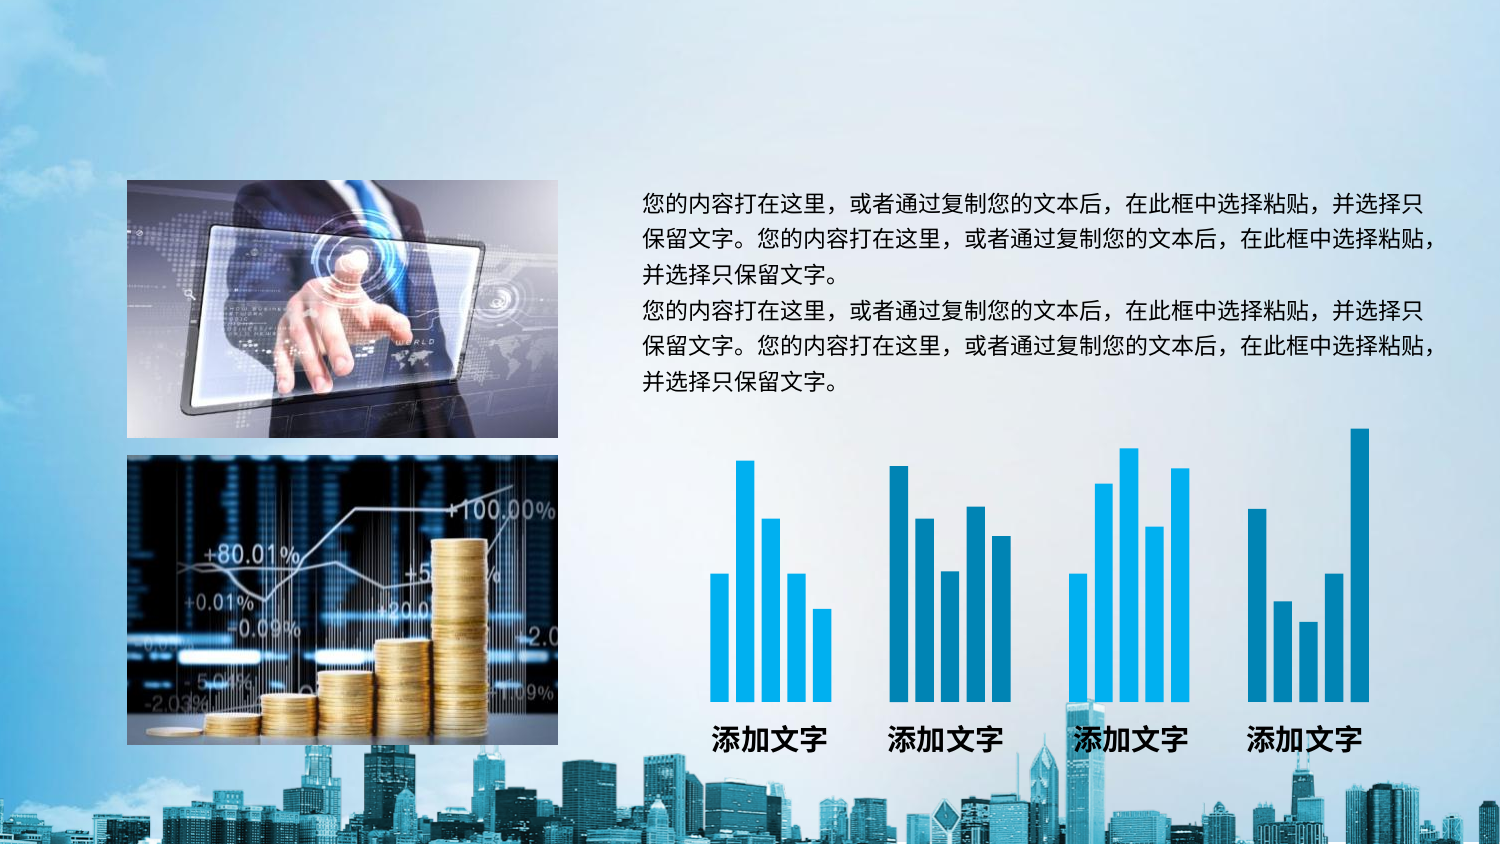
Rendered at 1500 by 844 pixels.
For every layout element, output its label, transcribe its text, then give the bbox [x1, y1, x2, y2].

picture [0, 0, 1500, 844]
text_box 添加文字 [872, 713, 1053, 764]
text_box 添加文字 [1058, 713, 1231, 764]
text_box 添加文字 [697, 713, 872, 764]
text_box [709, 428, 1370, 703]
text_box 您的内容打在这里，或者通过复制您的文本后，在此框中选择粘贴，并选择只保留文字。您的内容打在这里，或者通过复制您的文本后，在此框中选择粘贴，并选择只保留文字。 您的内容打在这里，或者通过复制您的文本后，在此框中选择粘贴，并选择只保留文字。您的内容打在这里，或者通过复制您的文本后，在此框中选择粘贴，并选择只保留文字。 [627, 173, 1459, 403]
text_box 添加文字 [1231, 713, 1412, 764]
